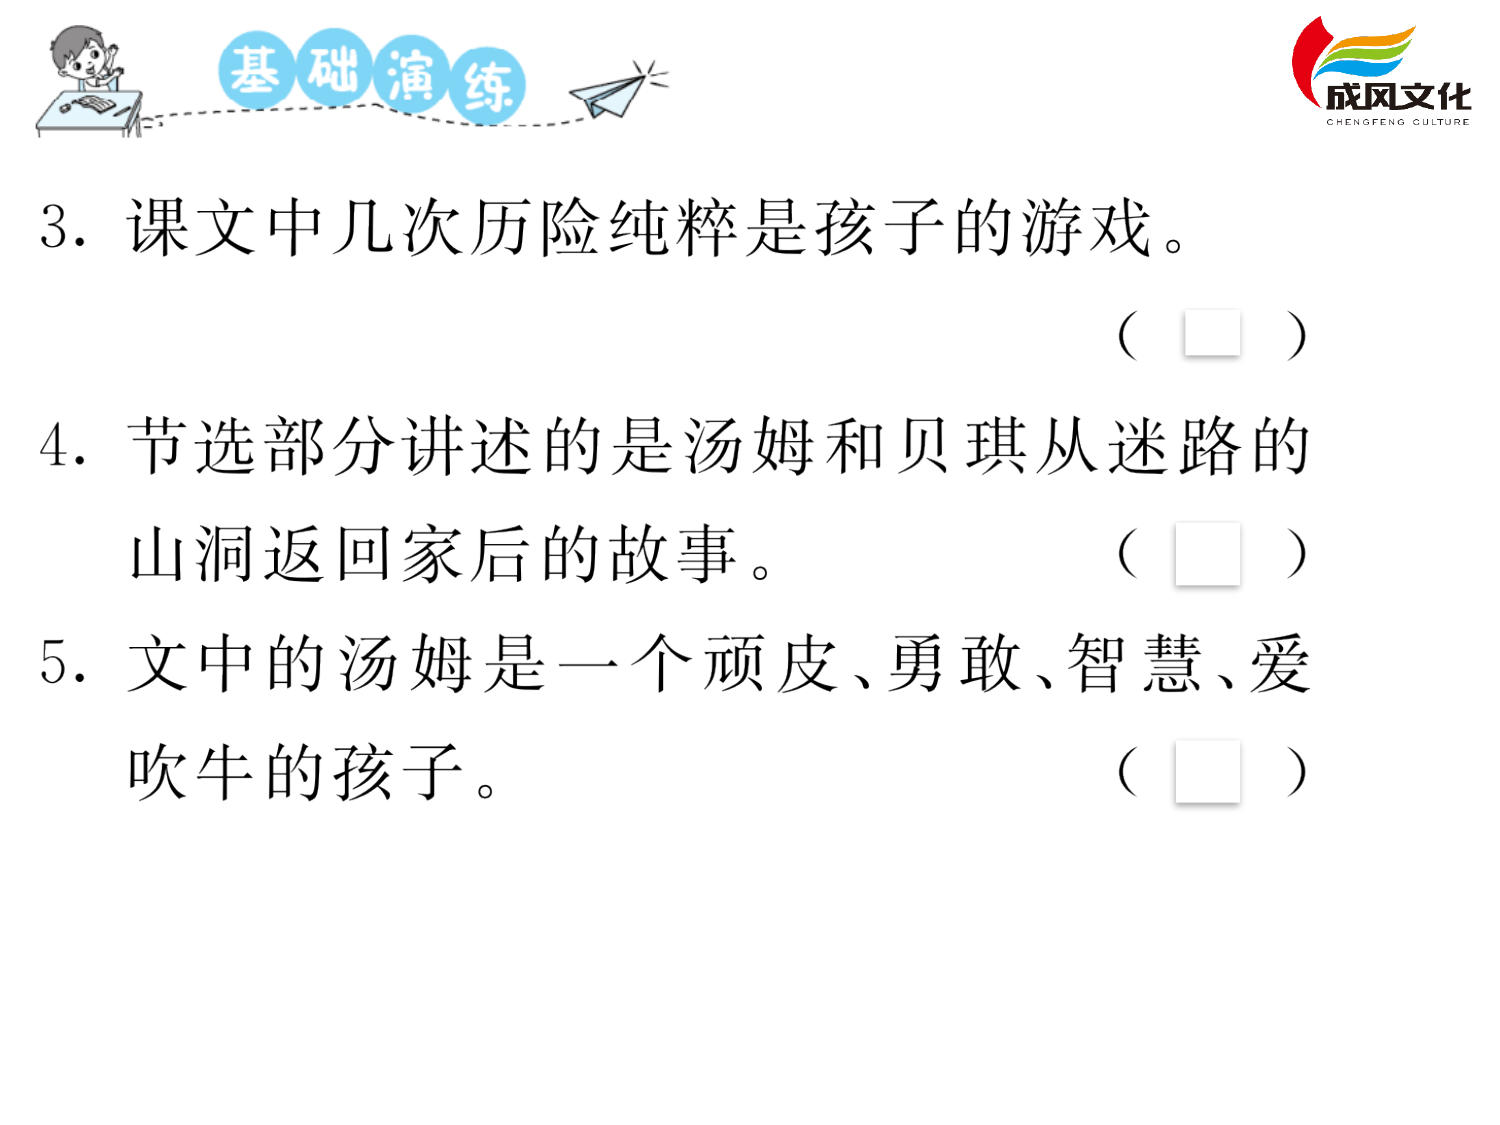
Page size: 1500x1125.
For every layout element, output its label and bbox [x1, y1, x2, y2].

picture [29, 10, 680, 149]
picture [35, 176, 1453, 816]
picture [1281, 0, 1489, 136]
